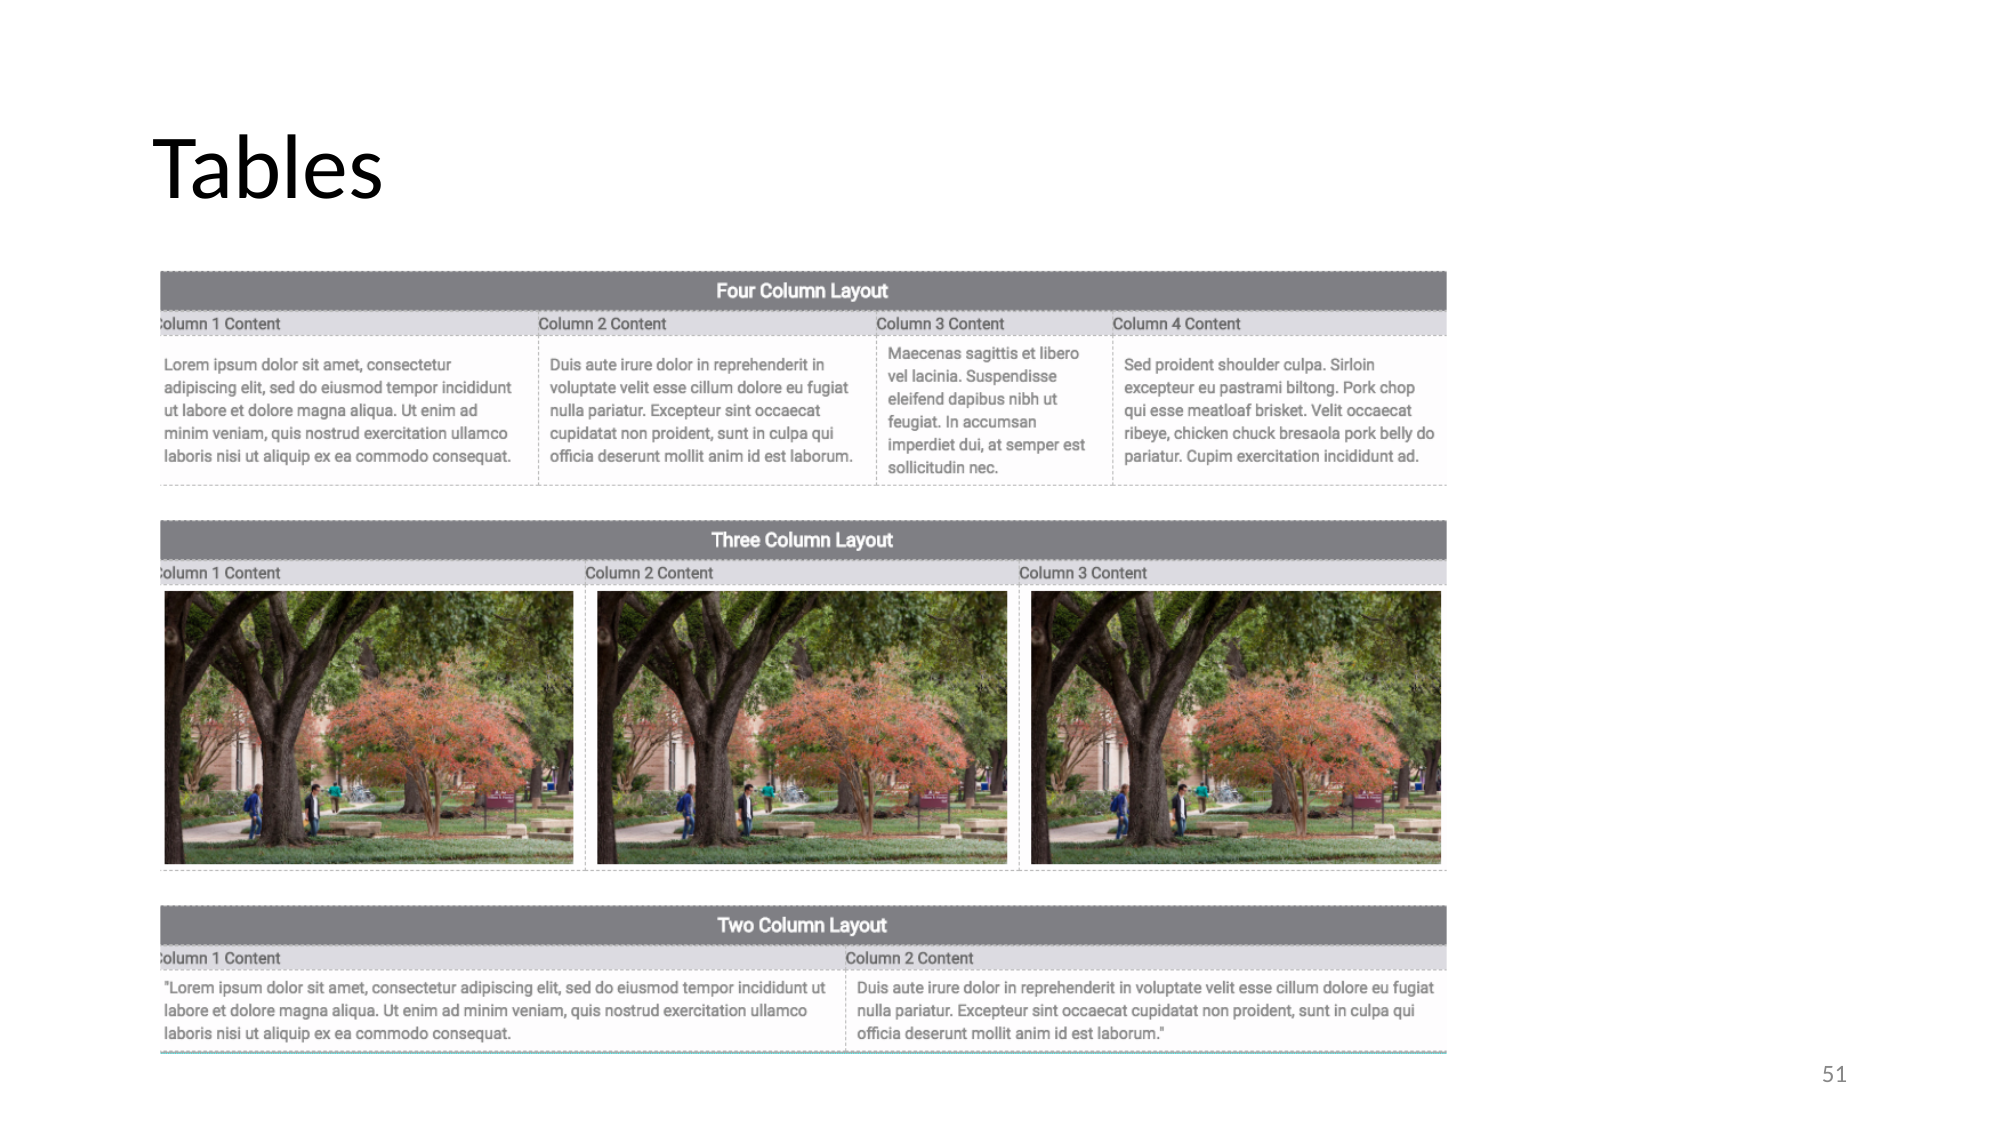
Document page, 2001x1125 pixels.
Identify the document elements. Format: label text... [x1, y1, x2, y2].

picture [160, 255, 1447, 1054]
slide_number ‹#› [1412, 1042, 1863, 1103]
title Tables [137, 59, 1863, 278]
